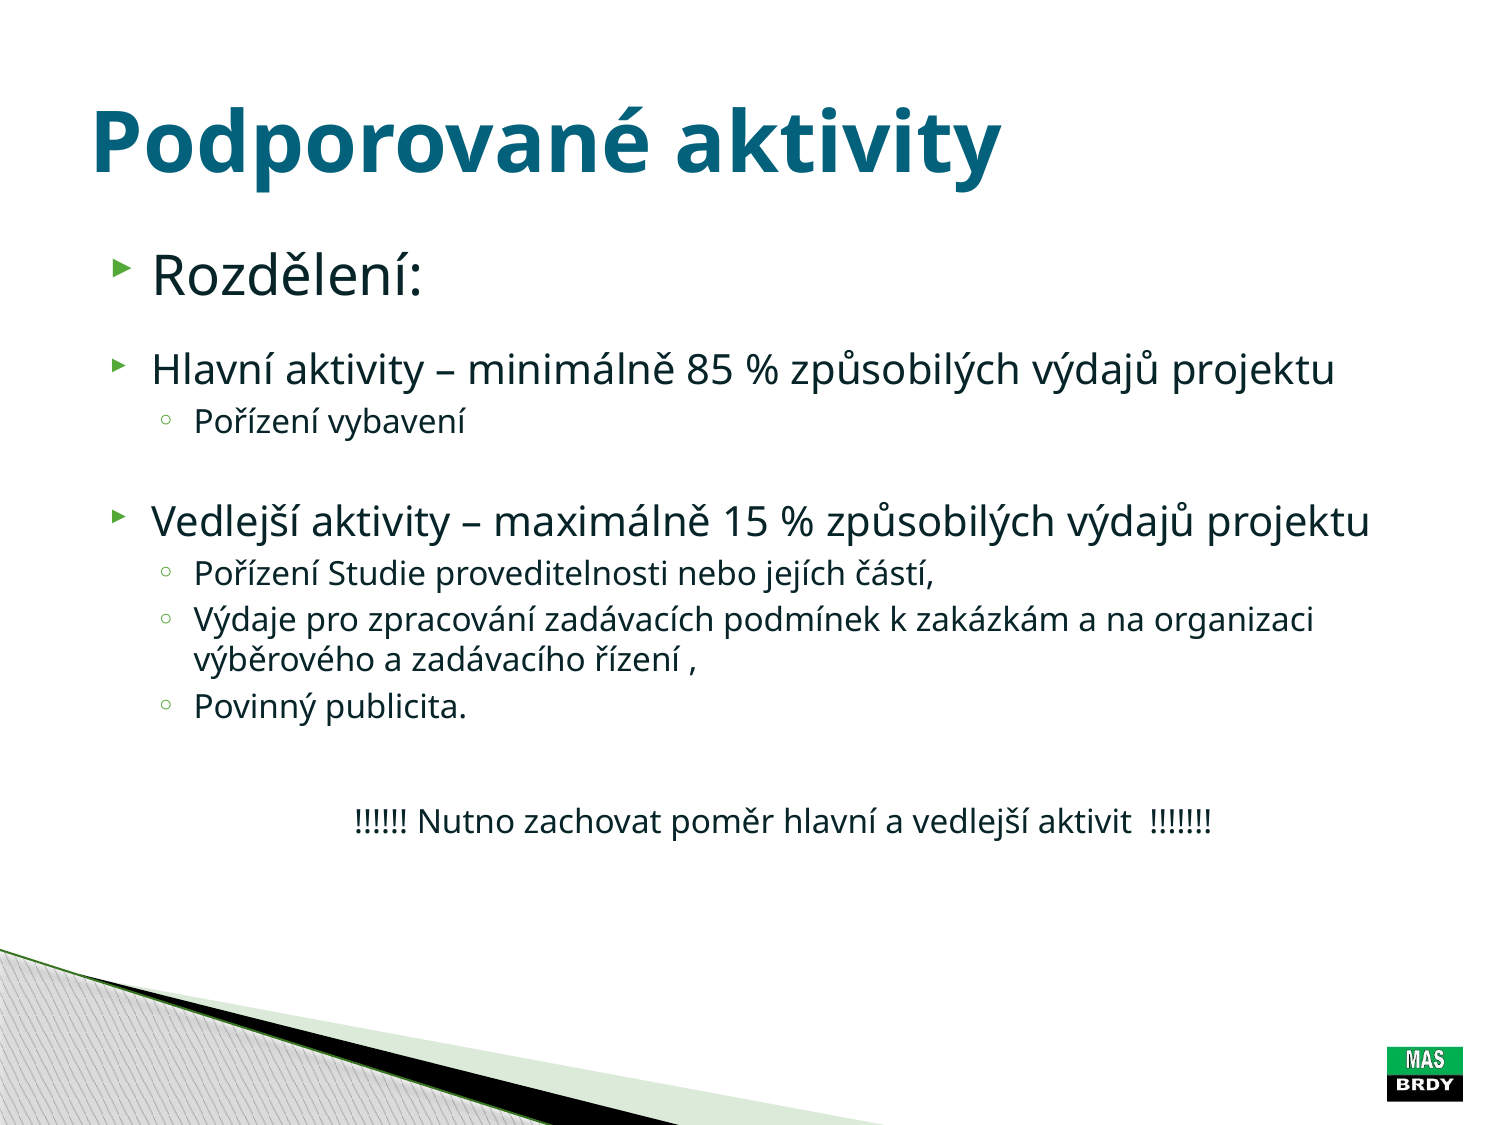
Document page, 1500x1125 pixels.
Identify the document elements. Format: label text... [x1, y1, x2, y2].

title Podporované aktivity [75, 45, 1425, 233]
picture [1387, 1046, 1463, 1102]
list Rozdělení: Hlavní aktivity – minimálně 85 % způsobilých výdajů projektu Pořízení vybavení Vedlejší aktivity – maximálně 15 % způsobilých výdajů projektu Pořízení Studie proveditelnosti nebo jejích částí, Výdaje pro zpracování zadávacích podmínek k zakázkám a na organizaci výběrového a zadávacího řízení , Povinný publicita. !!!!!! Nutno zachovat poměr hlavní a vedlejší aktivit !!!!!!! [76, 231, 1427, 917]
